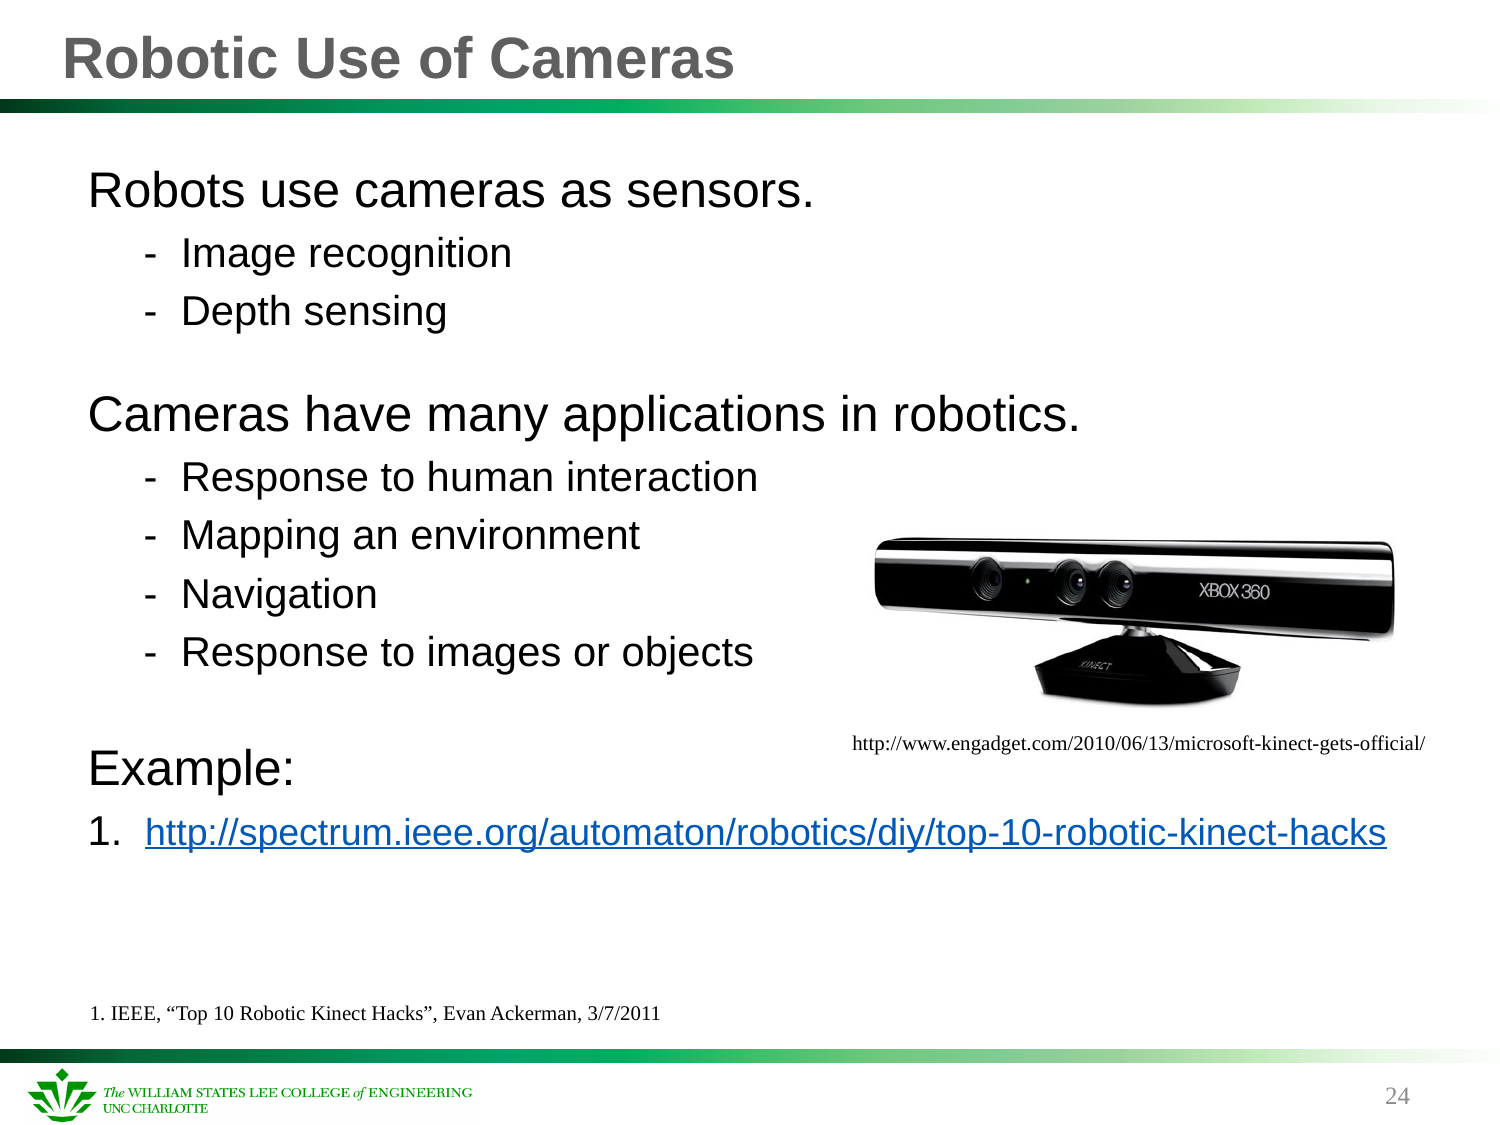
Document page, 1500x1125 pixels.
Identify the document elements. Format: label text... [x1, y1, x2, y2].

text_box 1. IEEE, “Top 10 Robotic Kinect Hacks”, Evan Ackerman, 3/7/2011 [74, 992, 1425, 1032]
slide_number 24 [1074, 1065, 1425, 1125]
picture [24, 1065, 475, 1125]
list Robots use cameras as sensors. - Image recognition - Depth sensing Cameras have many applications in robotics. - Response to human interaction - Mapping an environment - Navigation - Response to images or objects Example: 1. http://spectrum.ieee.org/automaton/robotics/diy/top-10-robotic-kinect-hacks [87, 149, 1463, 884]
title Robotic Use of Cameras [62, 12, 1438, 98]
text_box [837, 512, 1451, 763]
